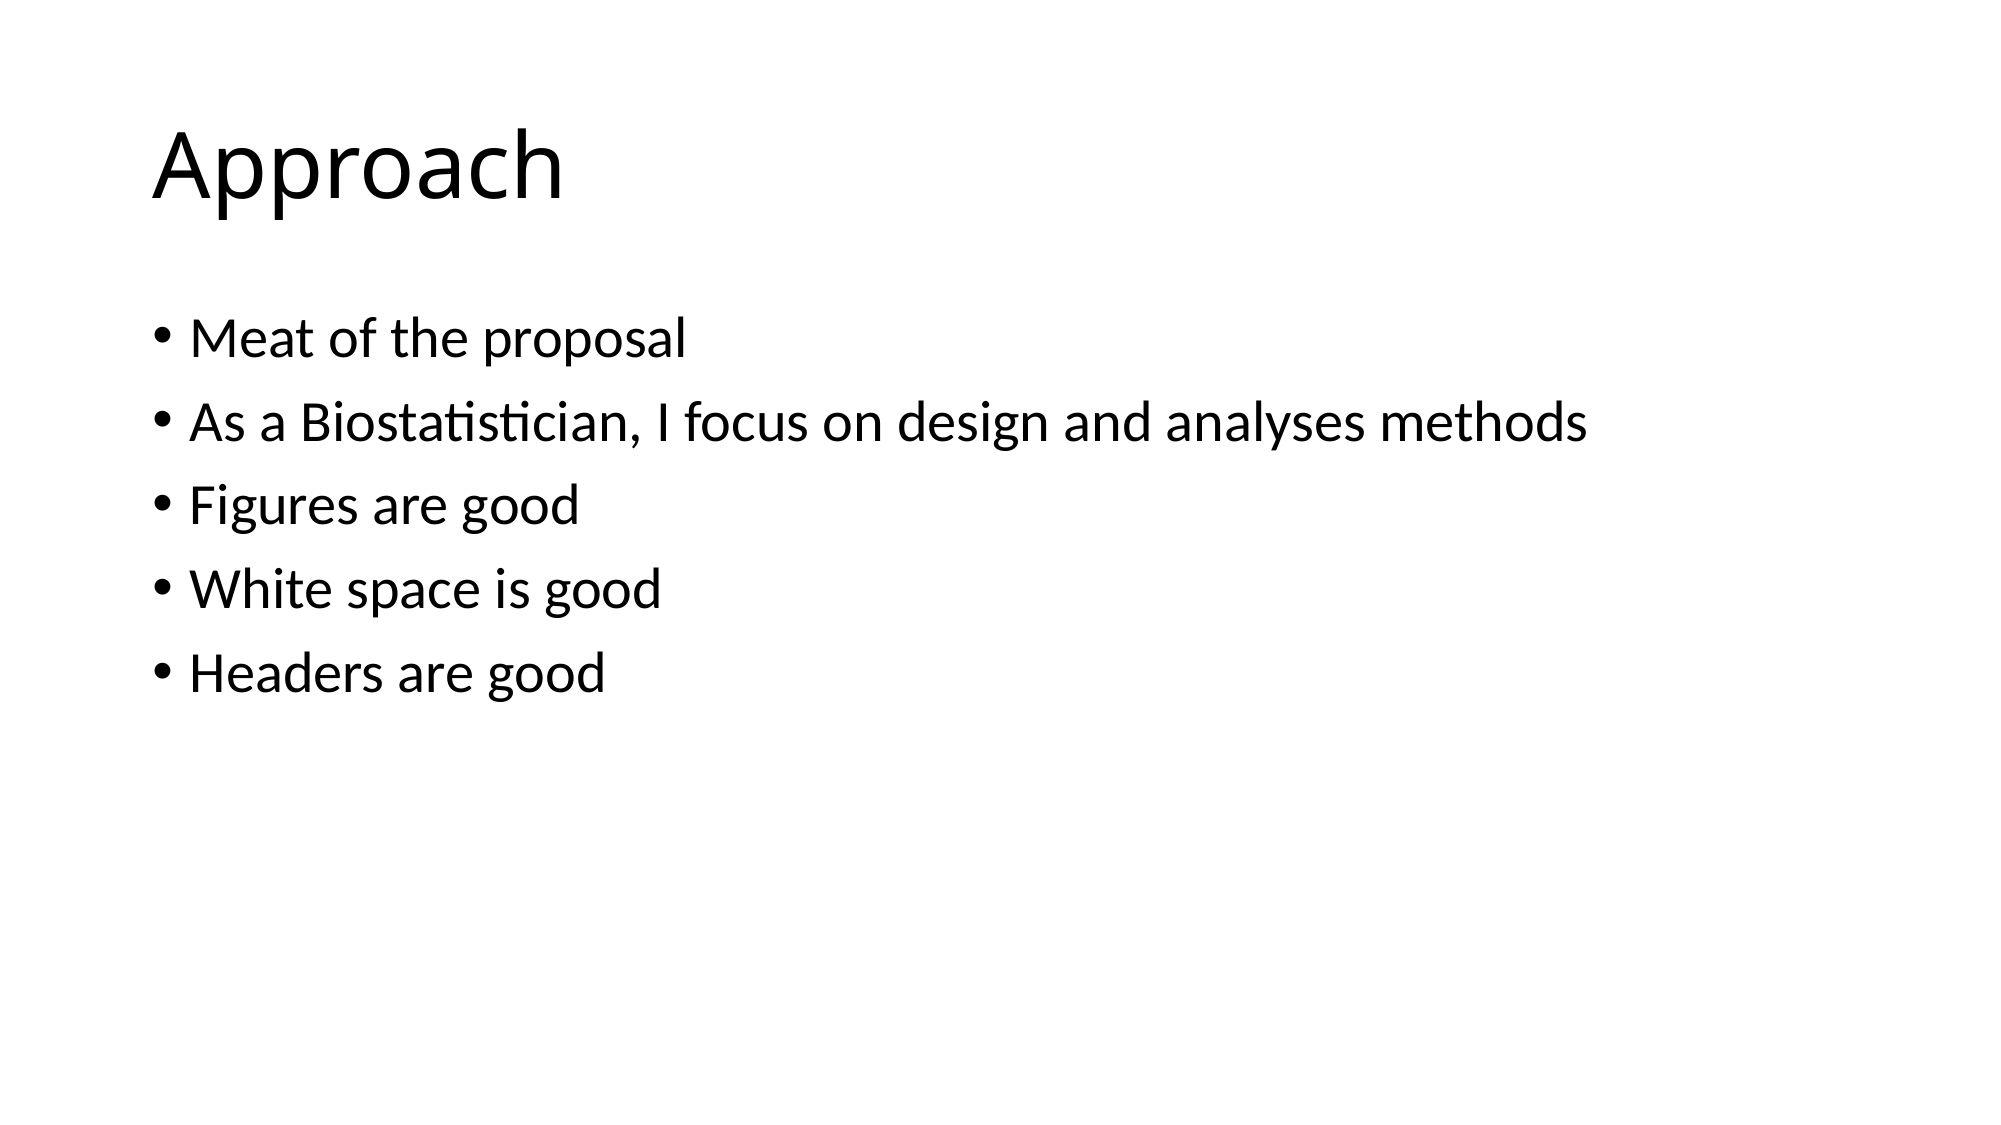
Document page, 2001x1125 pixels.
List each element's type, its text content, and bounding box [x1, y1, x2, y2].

list Meat of the proposal As a Biostatistician, I focus on design and analyses methods Figures are good White space is good Headers are good [137, 299, 1863, 1014]
title Approach [137, 59, 1863, 278]
